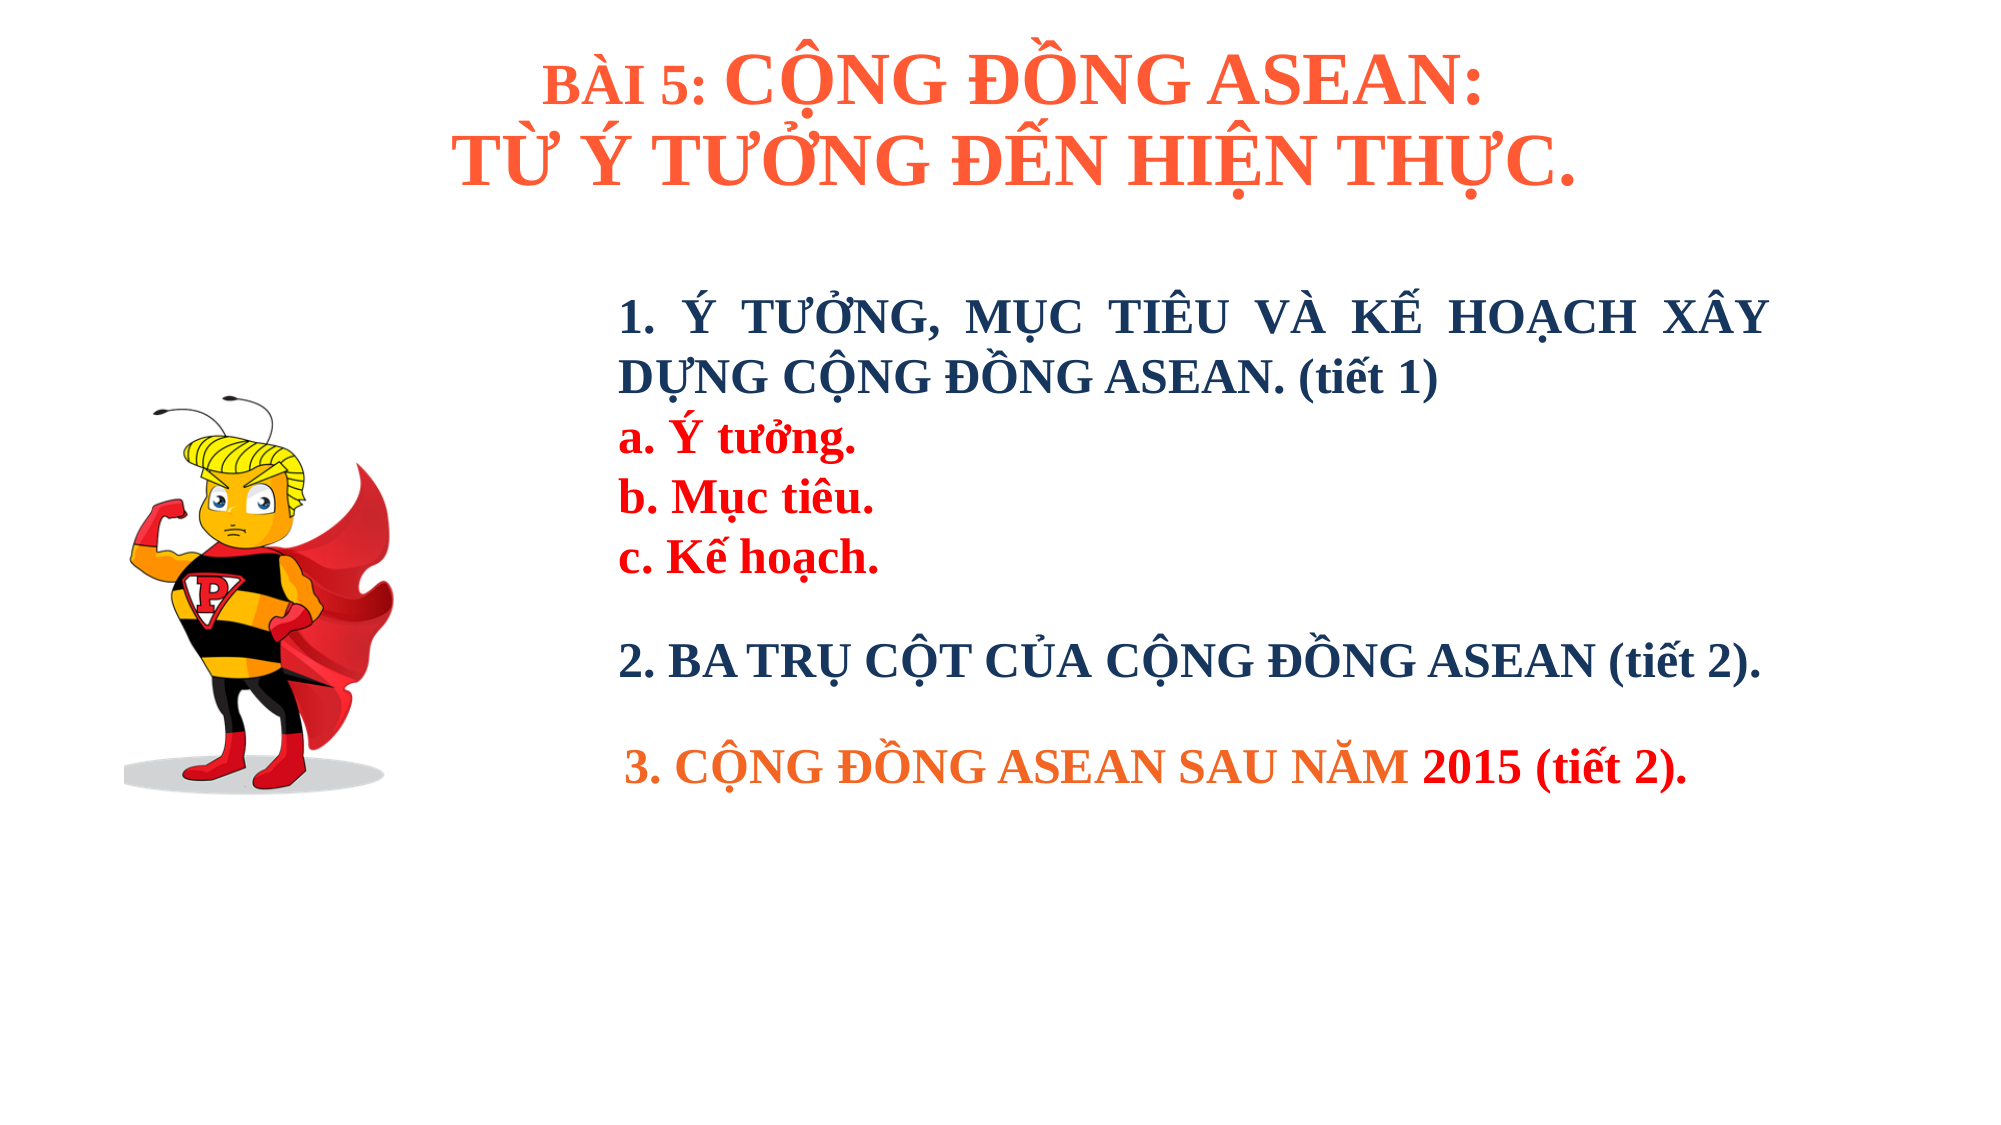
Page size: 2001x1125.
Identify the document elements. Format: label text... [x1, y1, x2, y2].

text_box 1. Ý TƯỞNG, MỤC TIÊU VÀ KẾ HOẠCH XÂY DỰNG CỘNG ĐỒNG ASEAN. (tiết 1) a. Ý tưởng. b. Mục tiêu. c. Kế hoạch. [604, 276, 1784, 592]
picture [124, 391, 402, 805]
subtitle BÀI 5: CỘNG ĐỒNG ASEAN: TỪ Ý TƯỞNG ĐẾN HIỆN THỰC. [401, 32, 1628, 231]
text_box 2. BA TRỤ CỘT CỦA CỘNG ĐỒNG ASEAN (tiết 2). [604, 619, 1800, 695]
text_box 3. CỘNG ĐỒNG ASEAN SAU NĂM 2015 (tiết 2). [576, 726, 1737, 802]
